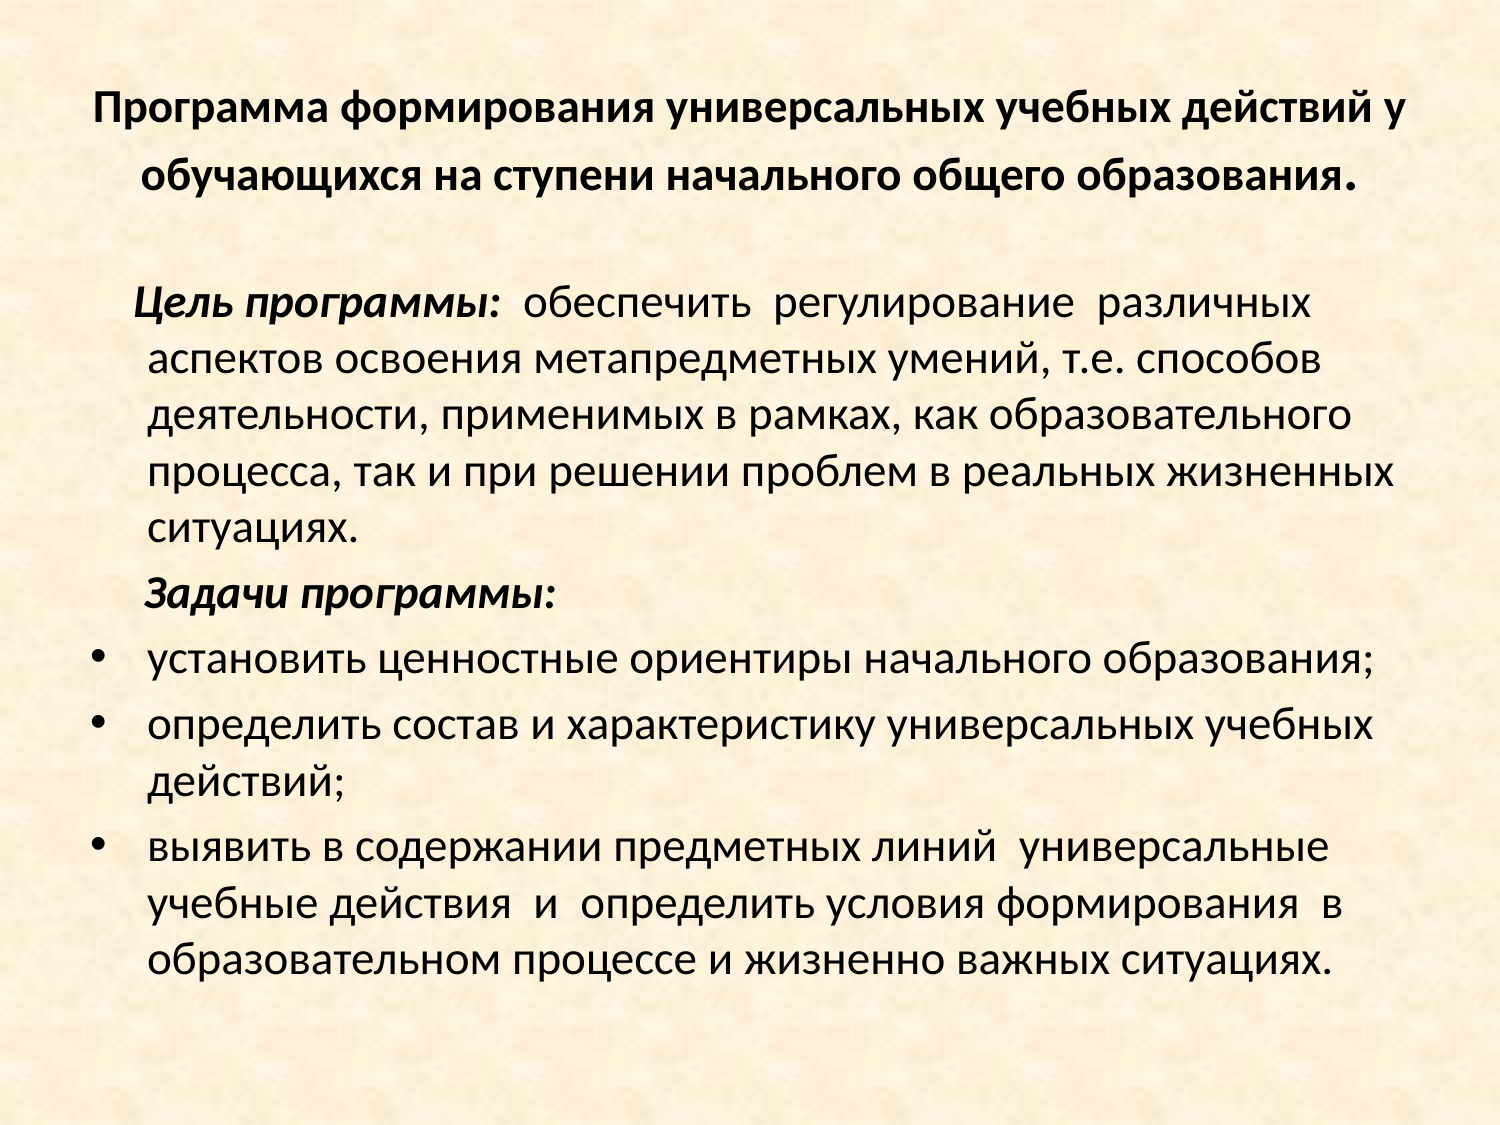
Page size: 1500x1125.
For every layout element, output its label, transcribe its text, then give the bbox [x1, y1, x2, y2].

picture [0, 0, 1500, 1125]
list Цель программы: обеспечить регулирование различных аспектов освоения метапредметных умений, т.е. способов деятельности, применимых в рамках, как образовательного процесса, так и при решении проблем в реальных жизненных ситуациях. Задачи программы: установить ценностные ориентиры начального образования; определить состав и характеристику универсальных учебных действий; выявить в содержании предметных линий универсальные учебные действия и определить условия формирования в образовательном процессе и жизненно важных ситуациях. [75, 262, 1425, 1005]
title Программа формирования универсальных учебных действий у обучающихся на ступени начального общего образования. [75, 45, 1425, 233]
